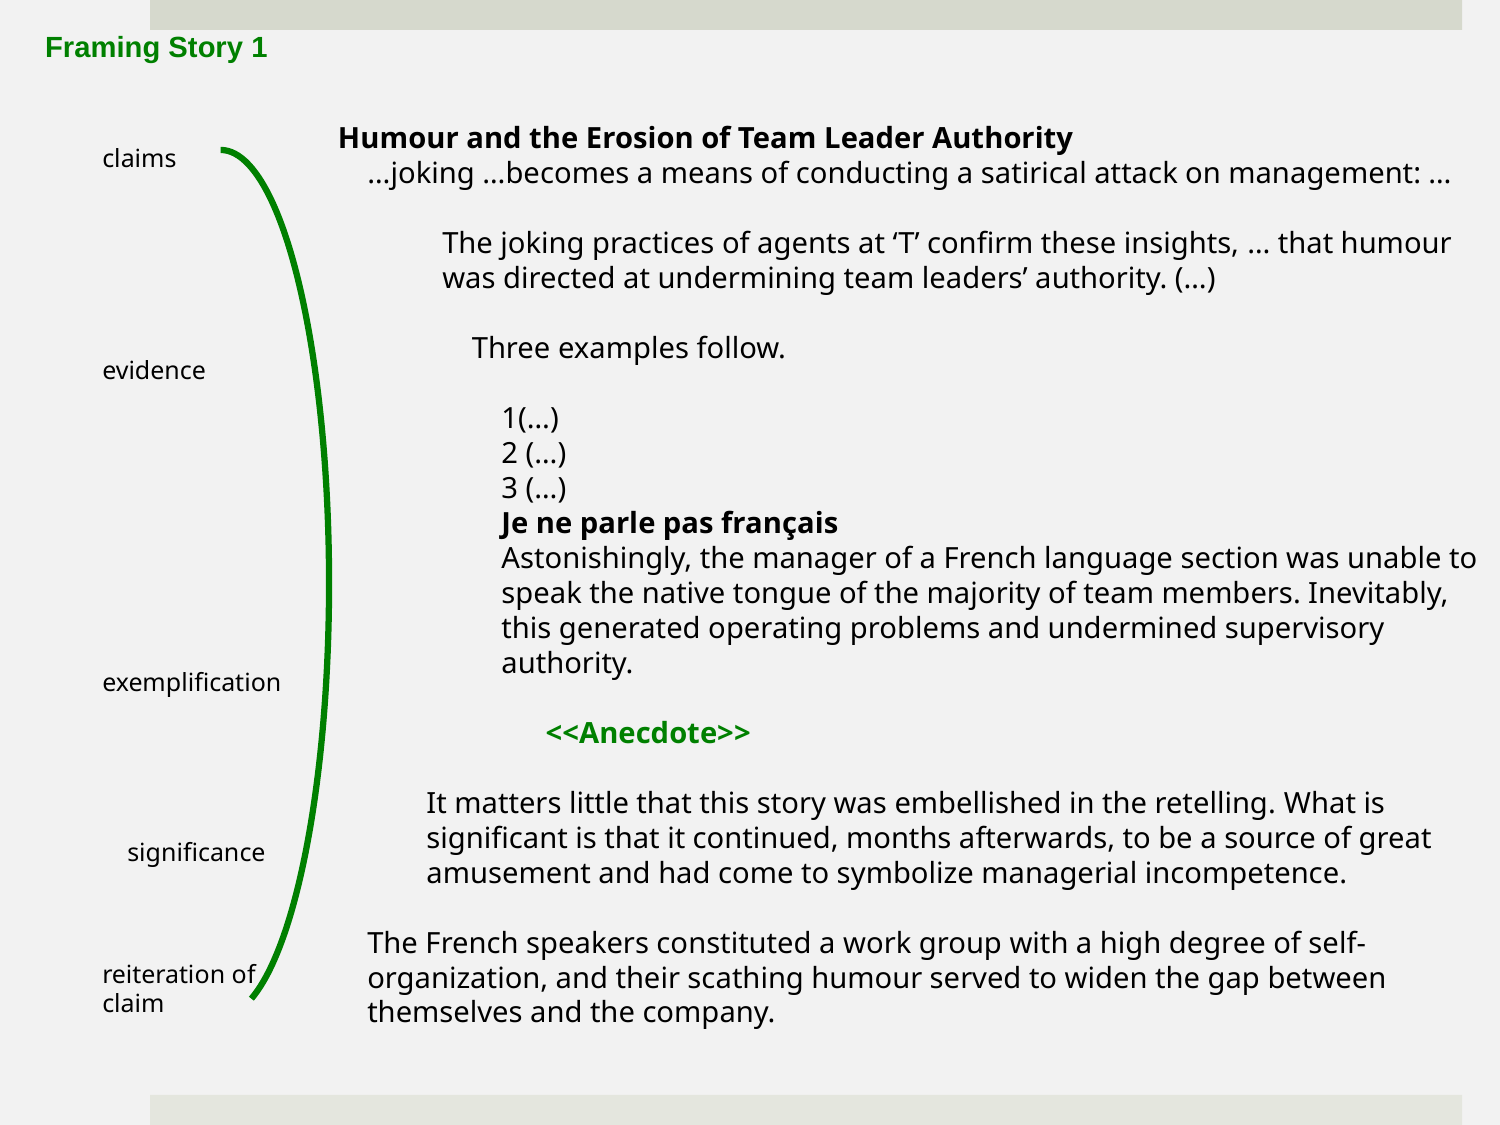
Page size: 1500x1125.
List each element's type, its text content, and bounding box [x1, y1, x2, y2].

text_box Framing Story 1 [30, 24, 1344, 72]
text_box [86, 111, 1500, 1118]
